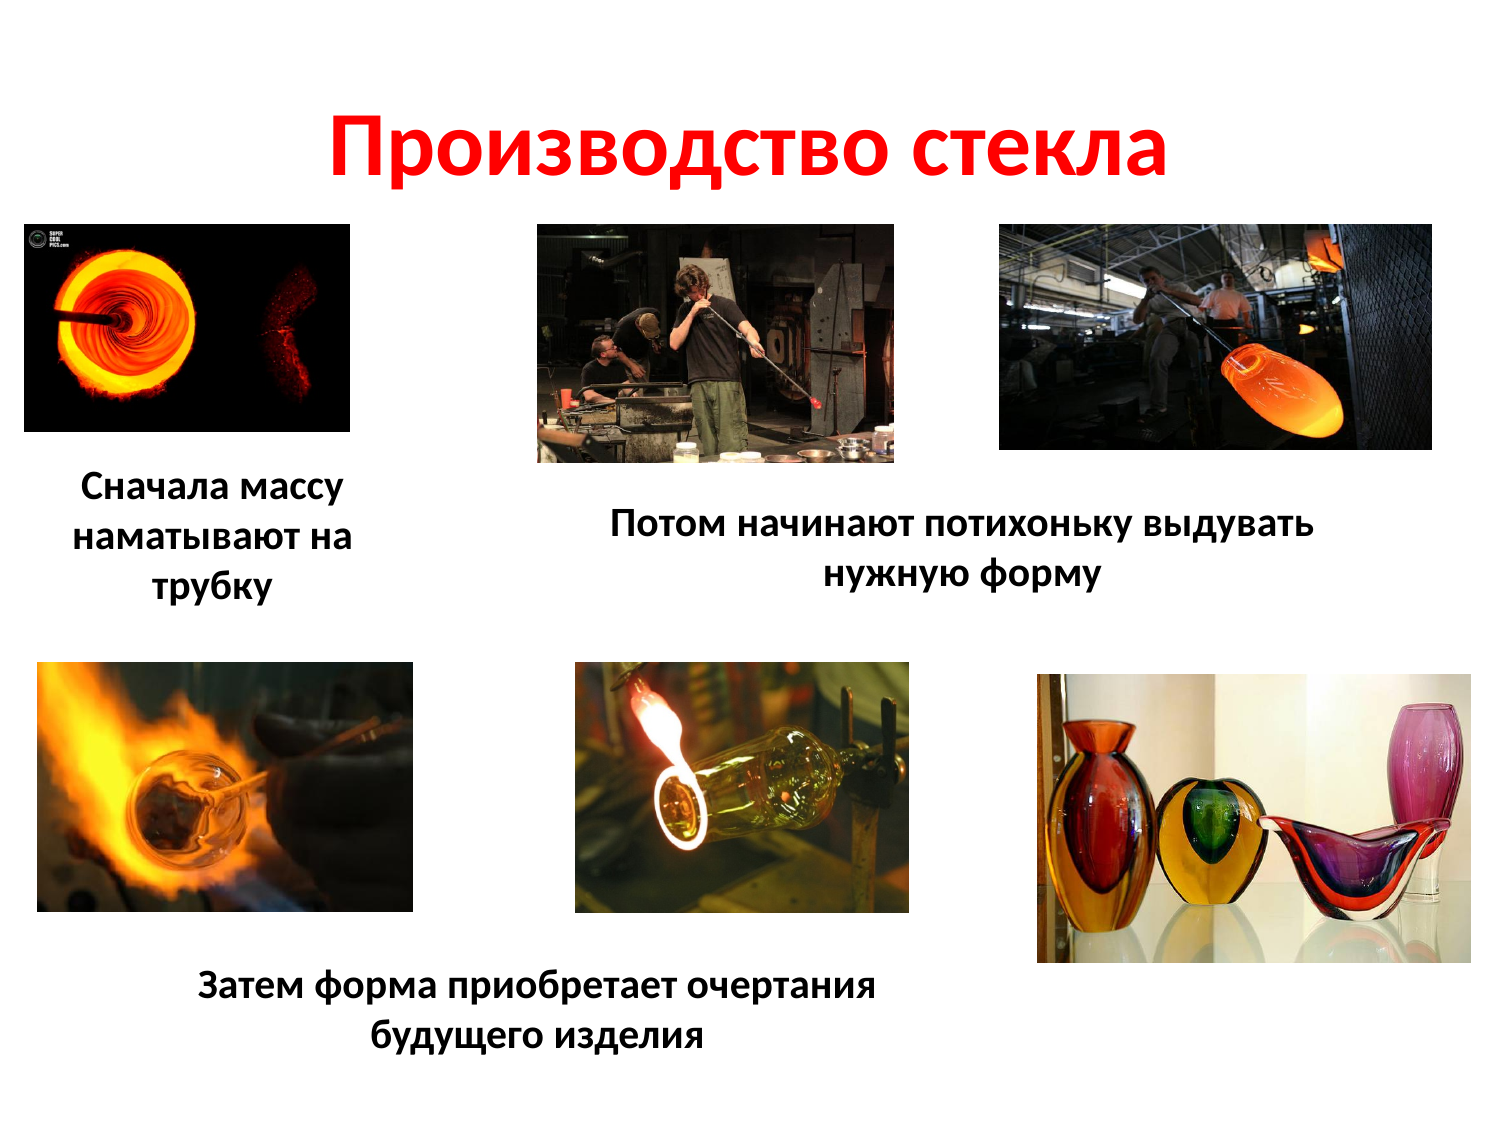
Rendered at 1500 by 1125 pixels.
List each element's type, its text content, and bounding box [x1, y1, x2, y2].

text_box Затем форма приобретает очертания будущего изделия [112, 949, 963, 1065]
picture [574, 662, 909, 913]
picture [1037, 674, 1471, 963]
picture [537, 224, 894, 463]
picture [37, 662, 413, 913]
text_box Потом начинают потихоньку выдувать нужную форму [525, 487, 1400, 603]
title Производство стекла [75, 45, 1425, 233]
picture [999, 224, 1432, 451]
text_box Сначала массу наматывают на трубку [50, 450, 375, 615]
picture [24, 224, 351, 433]
